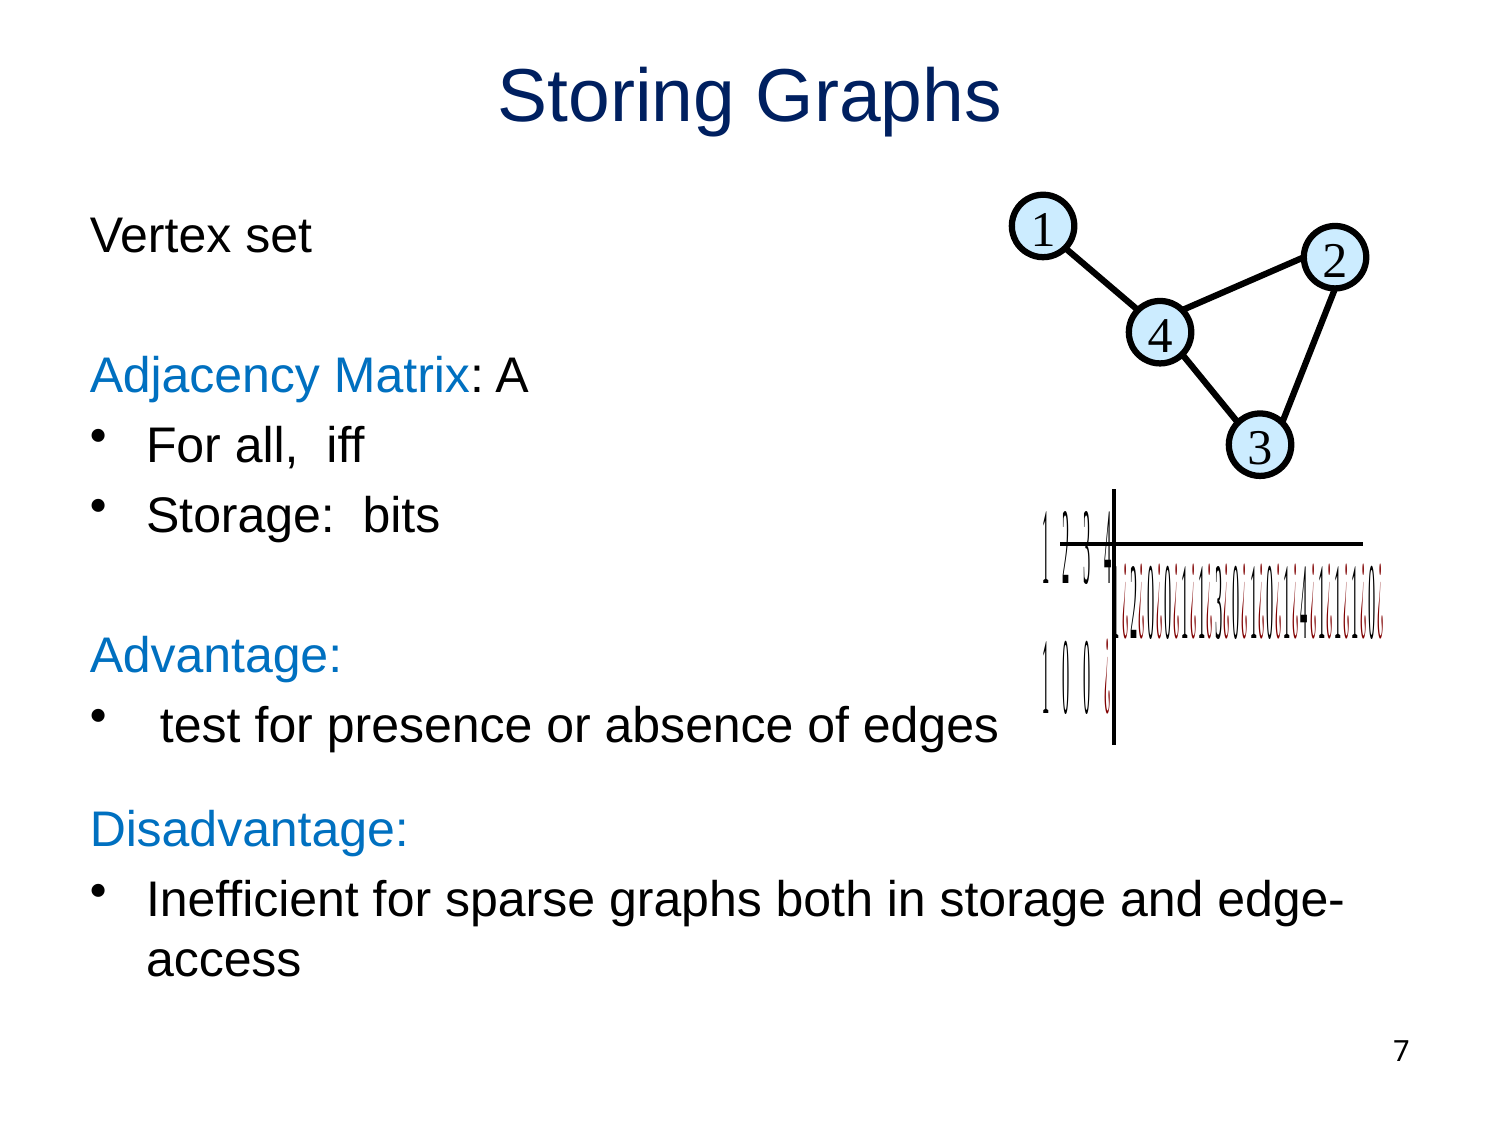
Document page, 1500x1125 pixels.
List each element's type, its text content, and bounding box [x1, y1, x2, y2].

text_box 2 [1303, 225, 1367, 289]
text_box 4 [1128, 300, 1192, 364]
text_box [1181, 256, 1305, 311]
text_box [1064, 247, 1139, 311]
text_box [1042, 488, 1385, 746]
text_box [1182, 354, 1239, 423]
slide_number 7 [1074, 1024, 1425, 1103]
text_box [1281, 288, 1336, 423]
title Storing Graphs [75, 39, 1425, 227]
text_box 3 [1228, 413, 1292, 476]
text_box 1 [1011, 194, 1075, 258]
